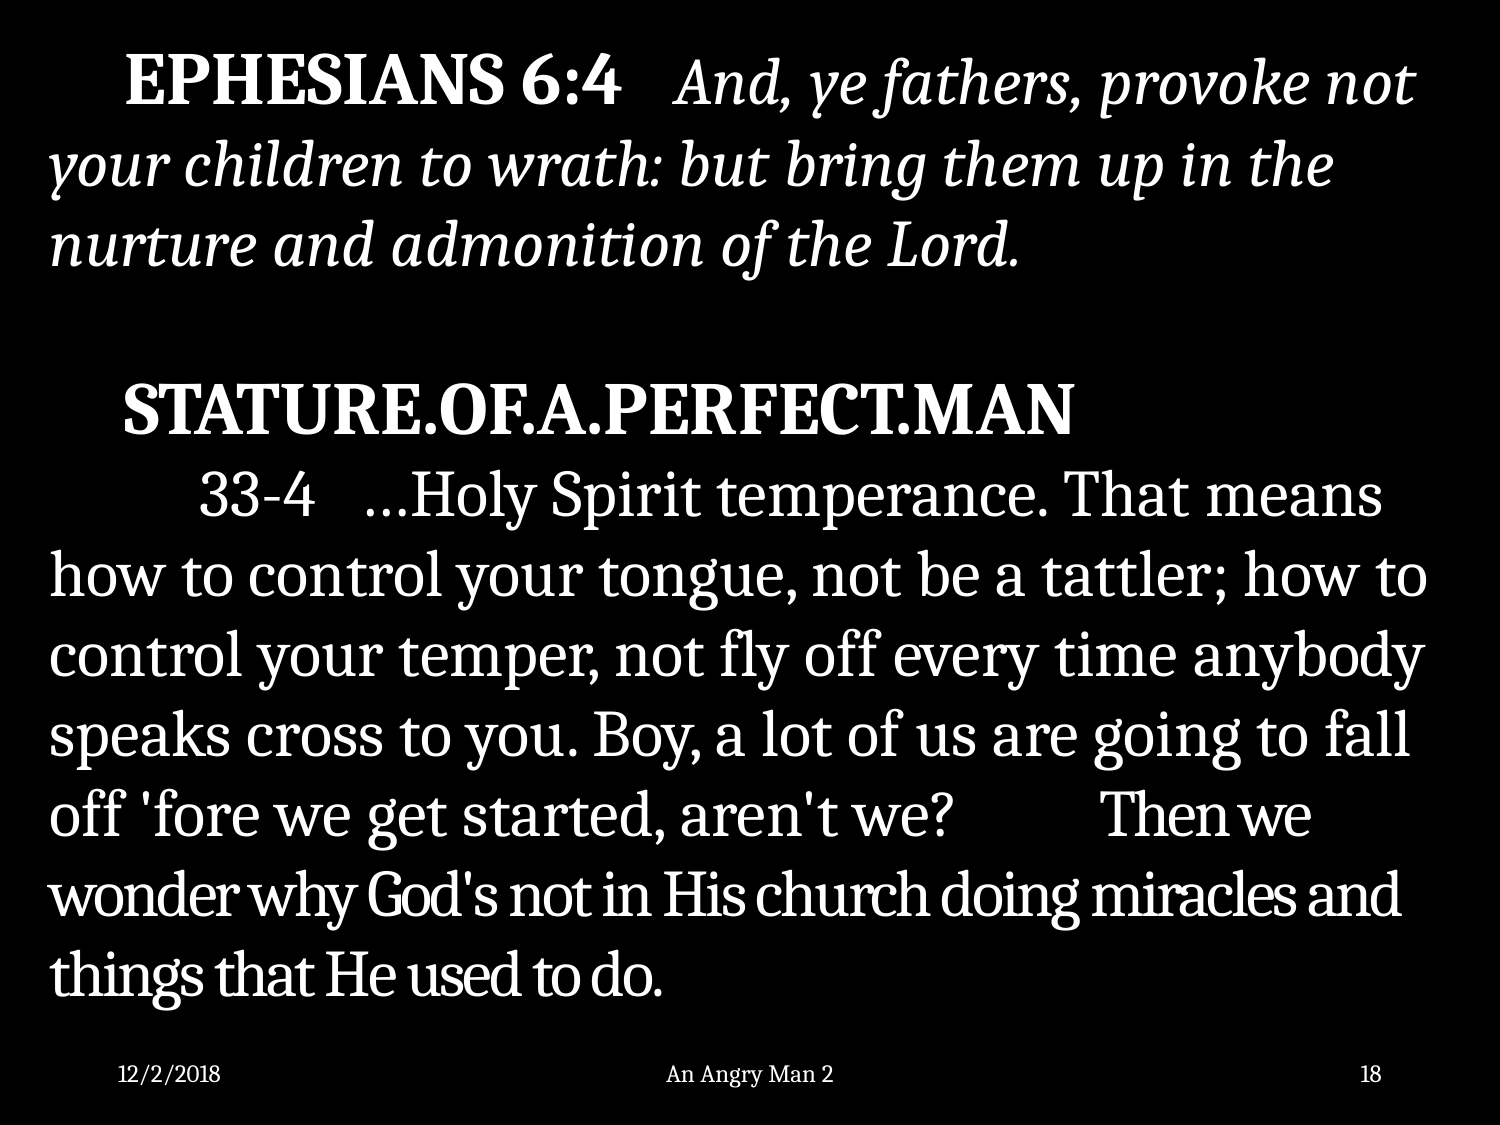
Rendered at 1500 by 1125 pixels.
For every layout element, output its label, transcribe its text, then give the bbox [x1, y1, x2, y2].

text_box EPHESIANS 6:4 And, ye fathers, provoke not your children to wrath: but bring them up in the nurture and admonition of the Lord. STATURE.OF.A.PERFECT.MAN 33-4 …Holy Spirit temperance. That means how to control your tongue, not be a tattler; how to control your temper, not fly off every time anybody speaks cross to you. Boy, a lot of us are going to fall off 'fore we get started, aren't we? Then we wonder why God's not in His church doing miracles and things that He used to do. [35, 22, 1465, 1125]
